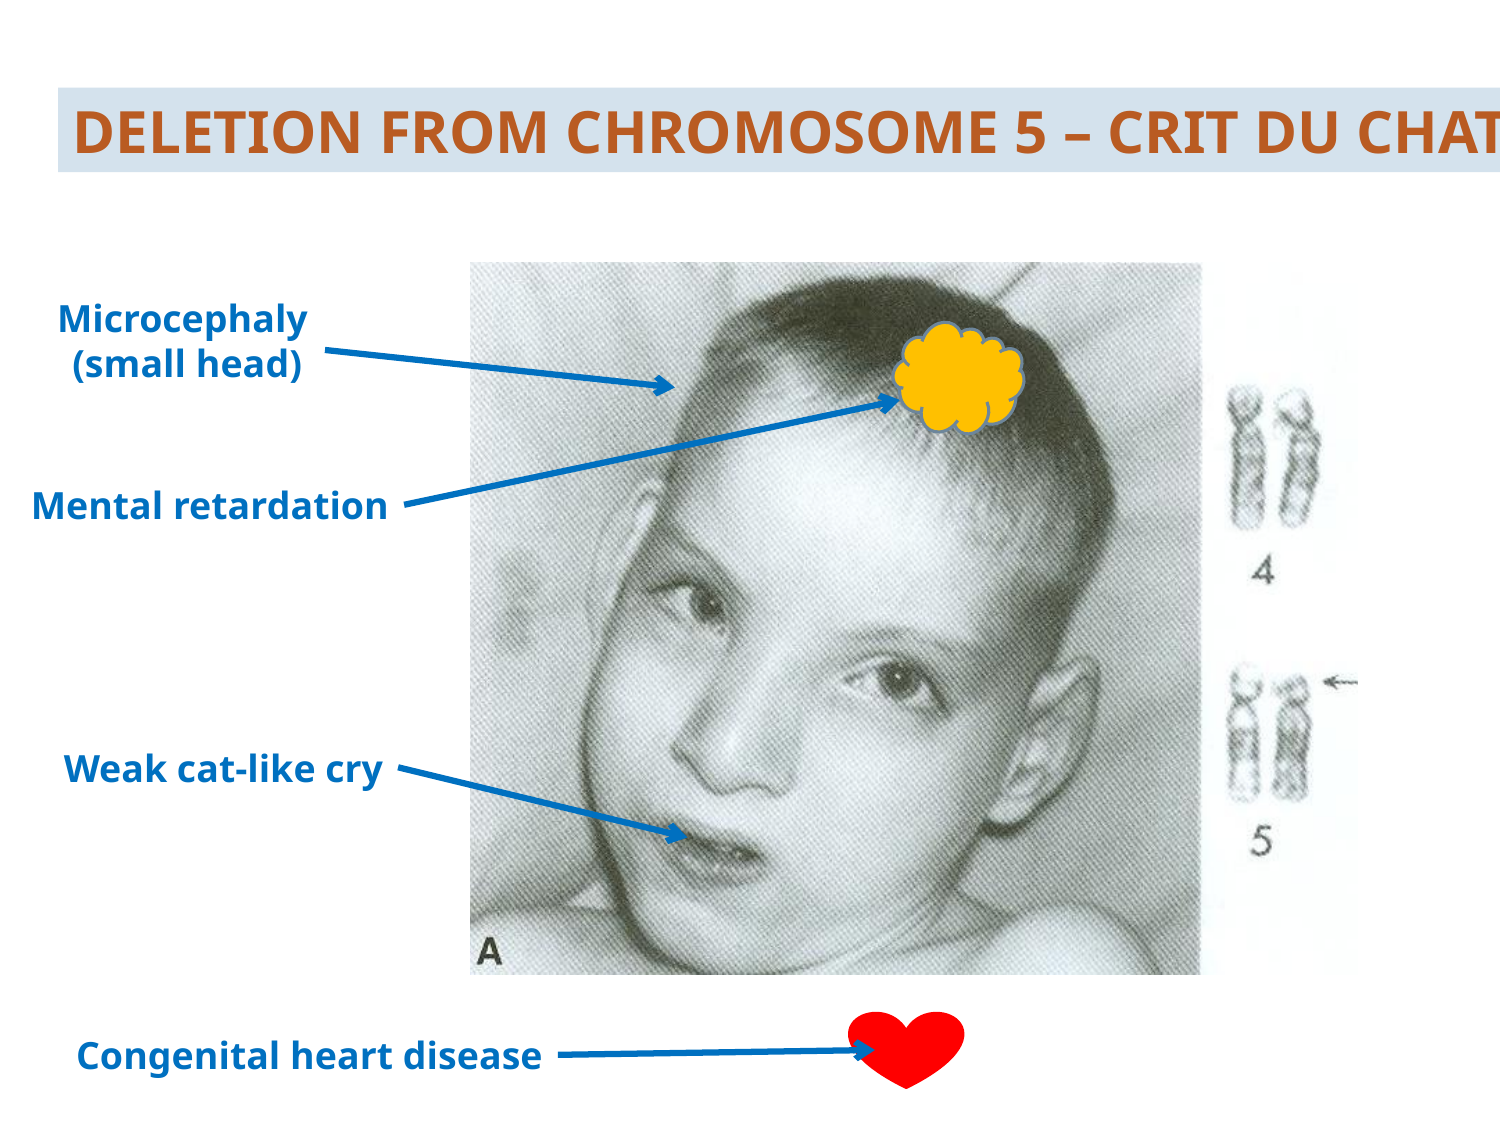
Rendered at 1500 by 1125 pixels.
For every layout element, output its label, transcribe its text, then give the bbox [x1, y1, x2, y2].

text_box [518, 1049, 876, 1056]
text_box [369, 399, 901, 506]
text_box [324, 349, 676, 388]
text_box Mental retardation [16, 474, 405, 535]
text_box DELETION FROM CHROMOSOME 5 – CRIT DU CHAT [58, 87, 1500, 173]
text_box Weak cat-like cry [49, 737, 399, 798]
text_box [371, 767, 688, 838]
text_box Microcephaly (small head) [42, 287, 323, 393]
picture [470, 262, 1359, 976]
text_box [848, 1011, 965, 1089]
text_box Congenital heart disease [61, 1024, 558, 1085]
